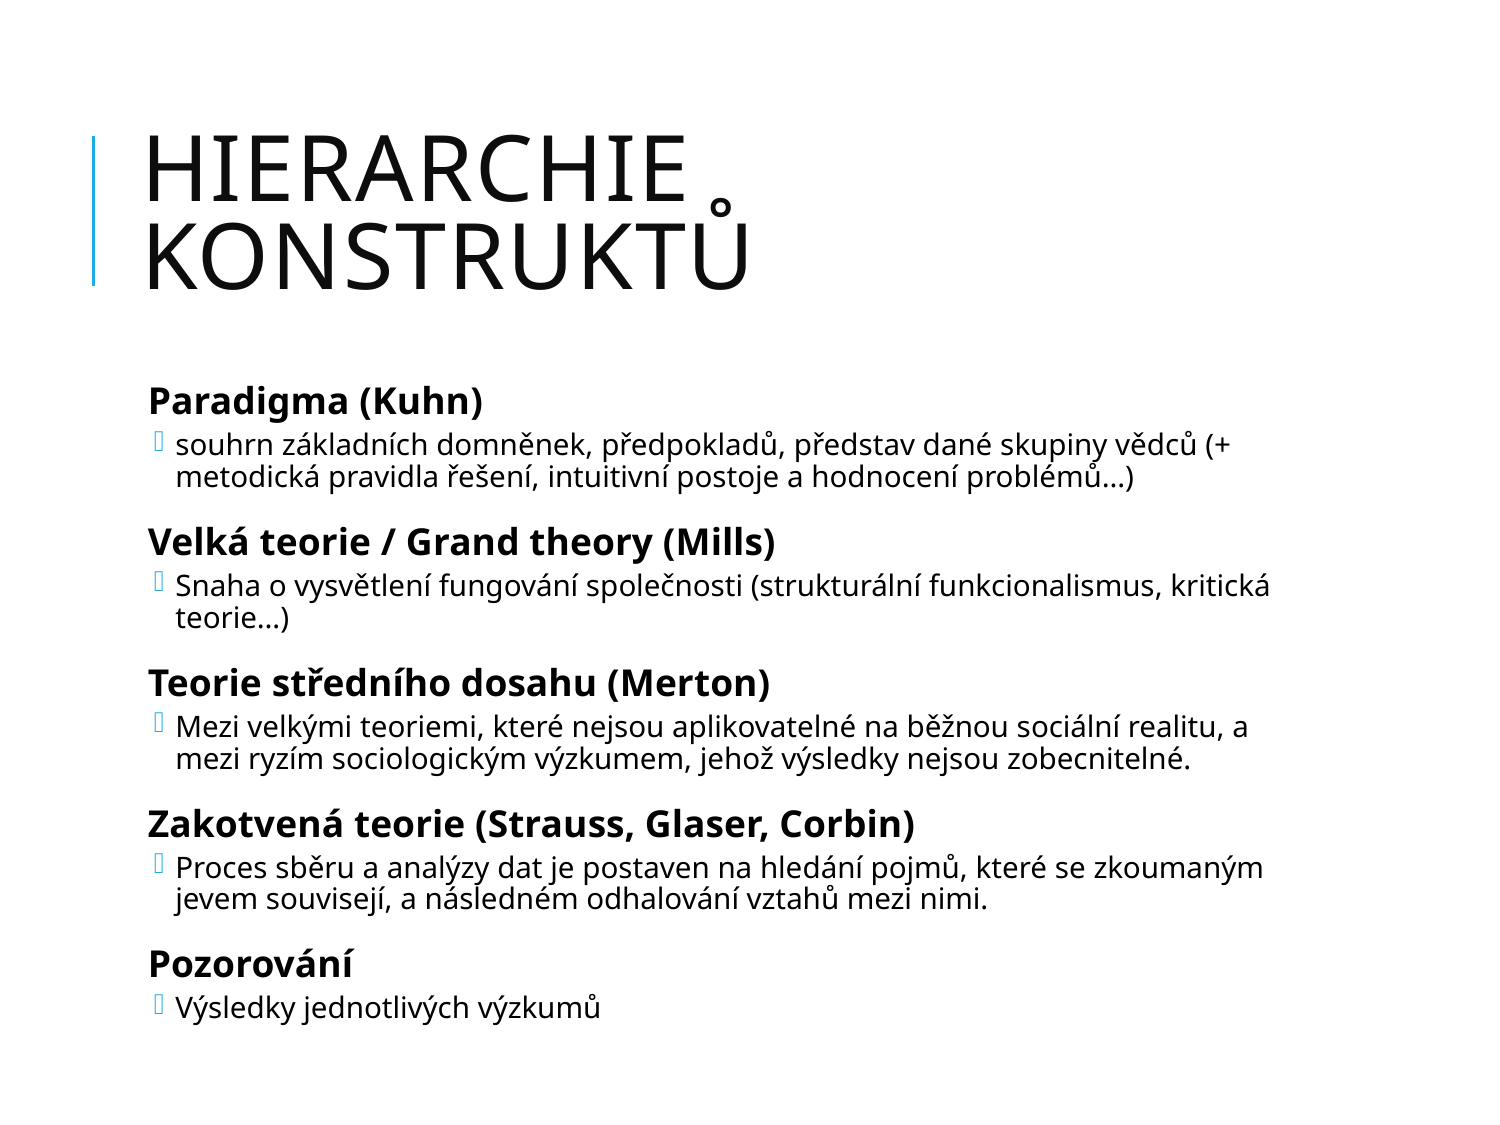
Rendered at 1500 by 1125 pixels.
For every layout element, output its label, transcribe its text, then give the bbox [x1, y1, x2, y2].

list Paradigma (Kuhn) souhrn základních domněnek, předpokladů, představ dané skupiny vědců (+ metodická pravidla řešení, intuitivní postoje a hodnocení problémů…) Velká teorie / Grand theory (Mills) Snaha o vysvětlení fungování společnosti (strukturální funkcionalismus, kritická teorie…) Teorie středního dosahu (Merton) Mezi velkými teoriemi, které nejsou aplikovatelné na běžnou sociální realitu, a mezi ryzím sociologickým výzkumem, jehož výsledky nejsou zobecnitelné. Zakotvená teorie (Strauss, Glaser, Corbin) Proces sběru a analýzy dat je postaven na hledání pojmů, které se zkoumaným jevem souvisejí, a následném odhalování vztahů mezi nimi. Pozorování Výsledky jednotlivých výzkumů [126, 375, 1322, 1035]
title Hierarchie konstruktů [126, 96, 1322, 342]
